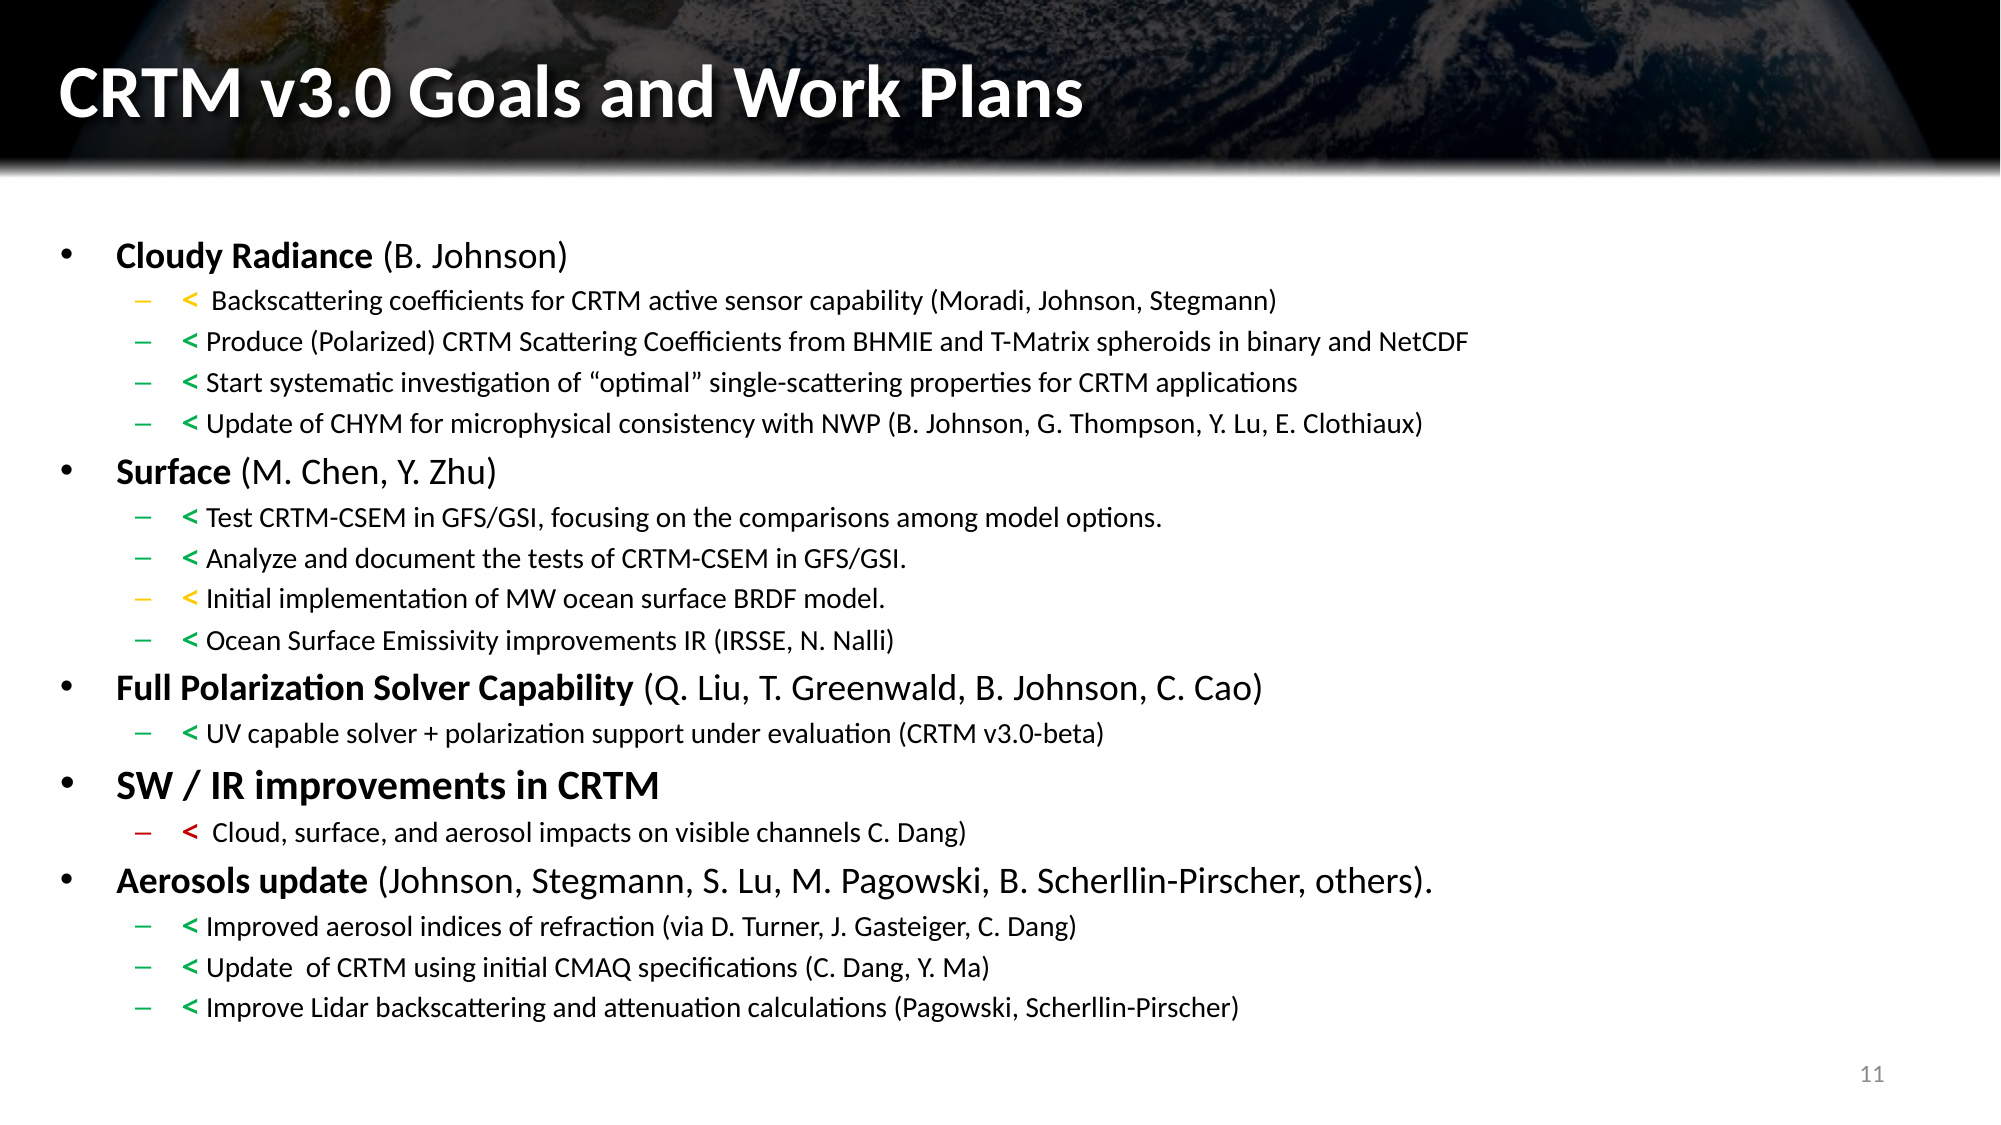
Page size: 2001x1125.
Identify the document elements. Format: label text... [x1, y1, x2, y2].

picture [0, 0, 2001, 1125]
text_box CRTM v3.0 Goals and Work Plans [44, 0, 1302, 175]
slide_number 11 [1433, 1042, 1900, 1103]
list Cloudy Radiance (B. Johnson) < Backscattering coefficients for CRTM active sensor capability (Moradi, Johnson, Stegmann) < Produce (Polarized) CRTM Scattering Coefficients from BHMIE and T-Matrix spheroids in binary and NetCDF < Start systematic investigation of “optimal” single-scattering properties for CRTM applications < Update of CHYM for microphysical consistency with NWP (B. Johnson, G. Thompson, Y. Lu, E. Clothiaux) Surface (M. Chen, Y. Zhu) < Test CRTM-CSEM in GFS/GSI, focusing on the comparisons among model options. < Analyze and document the tests of CRTM-CSEM in GFS/GSI. < Initial implementation of MW ocean surface BRDF model. < Ocean Surface Emissivity improvements IR (IRSSE, N. Nalli) Full Polarization Solver Capability (Q. Liu, T. Greenwald, B. Johnson, C. Cao) < UV capable solver + polarization support under evaluation (CRTM v3.0-beta) SW / IR improvements in CRTM < Cloud, surface, and aerosol impacts on visible channels C. Dang) Aerosols update (Johnson, Stegmann, S. Lu, M. Pagowski, B. Scherllin-Pirscher, others). < Improved aerosol indices of refraction (via D. Turner, J. Gasteiger, C. Dang) < Update of CRTM using initial CMAQ specifications (C. Dang, Y. Ma) < Improve Lidar backscattering and attenuation calculations (Pagowski, Scherllin-Pirscher) [44, 223, 1928, 1083]
